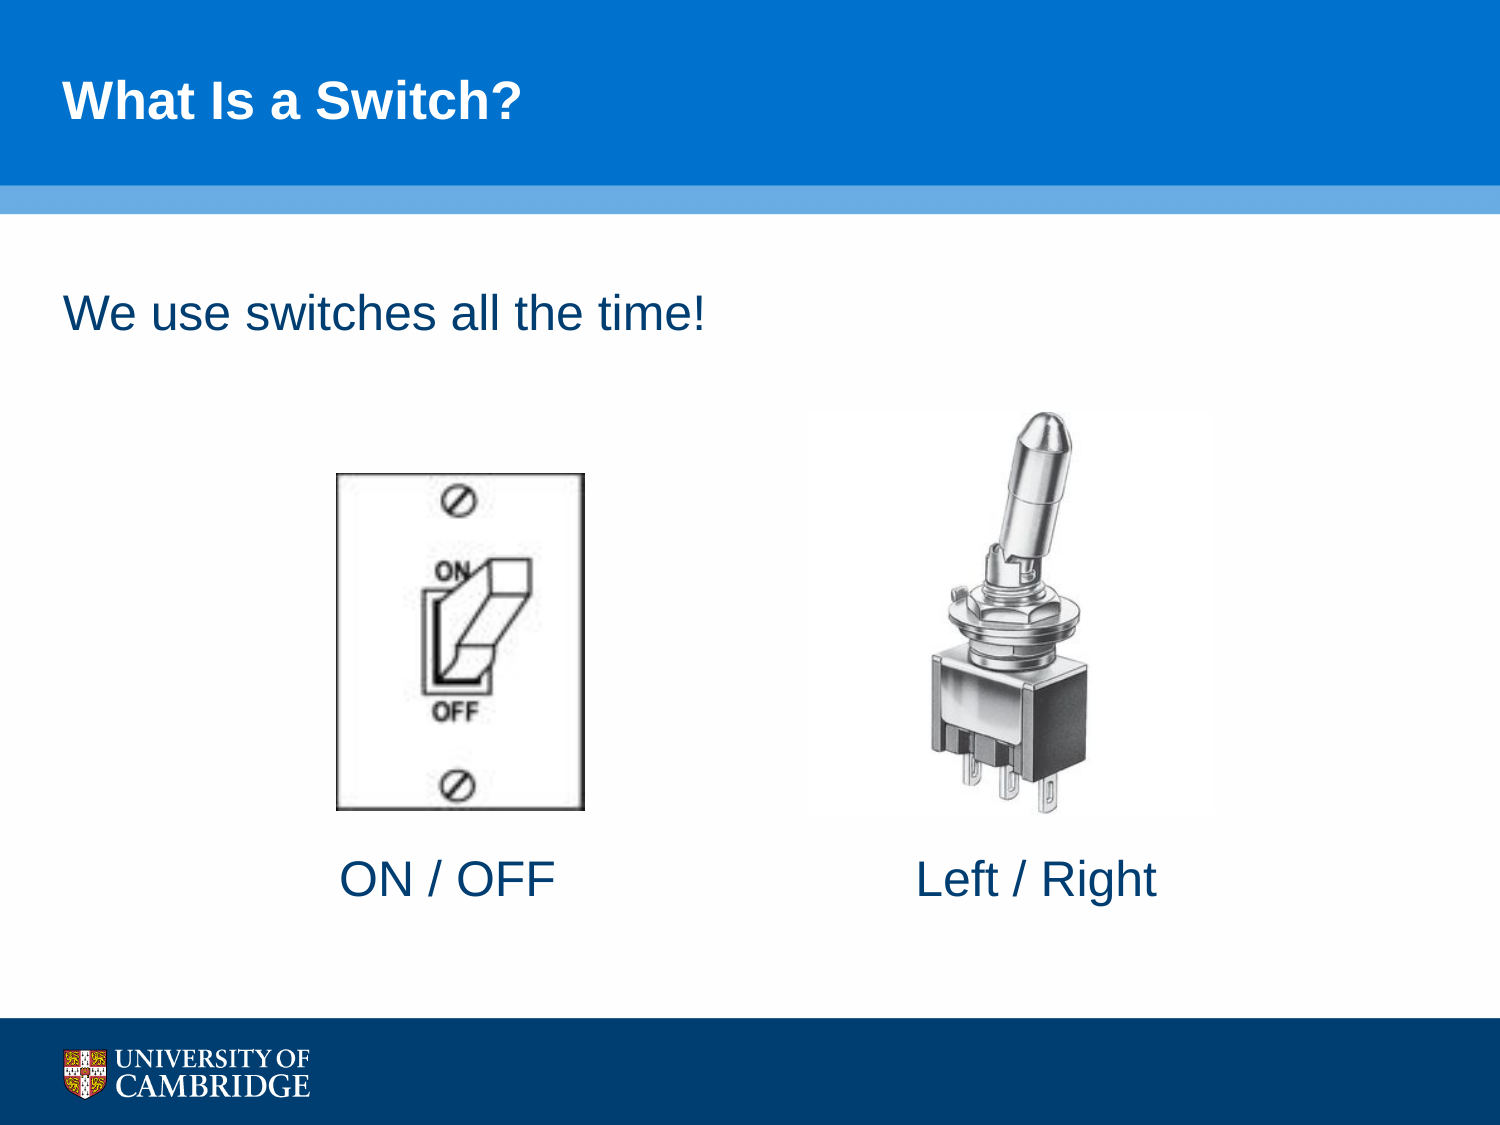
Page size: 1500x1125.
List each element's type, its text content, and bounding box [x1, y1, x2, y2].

picture [0, 0, 1500, 1125]
title What Is a Switch? [63, 65, 1437, 135]
list We use switches all the time! [63, 280, 1437, 948]
text_box Left / Right [915, 845, 1188, 996]
text_box ON / OFF [339, 845, 612, 996]
